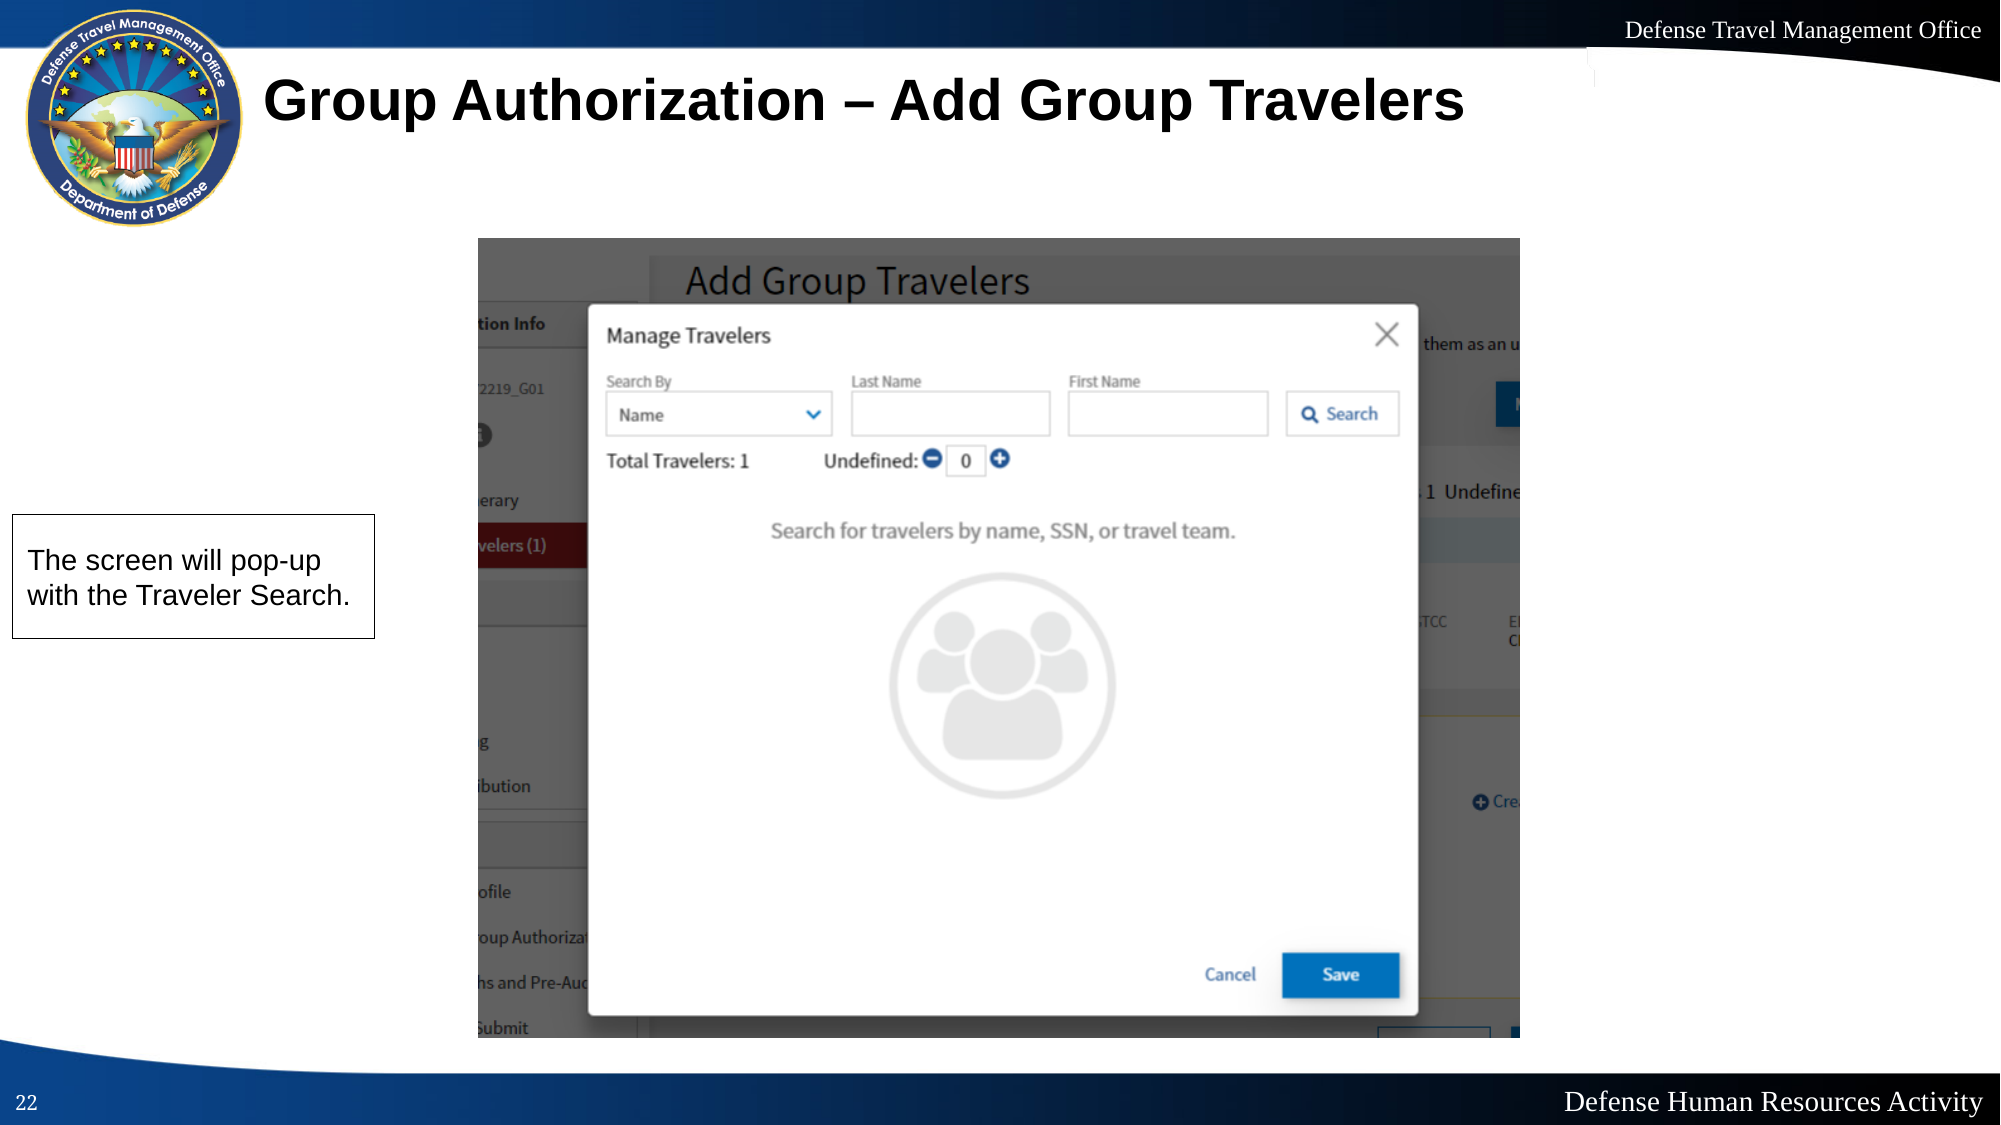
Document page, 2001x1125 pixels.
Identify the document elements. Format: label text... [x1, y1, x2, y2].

picture [0, 1037, 2000, 1125]
slide_number 22 [0, 1080, 63, 1125]
picture [0, 0, 2000, 230]
title Group Authorization – Add Group Travelers [248, 54, 1976, 226]
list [477, 238, 1520, 1039]
text_box The screen will pop-up with the Traveler Search. [12, 514, 375, 639]
